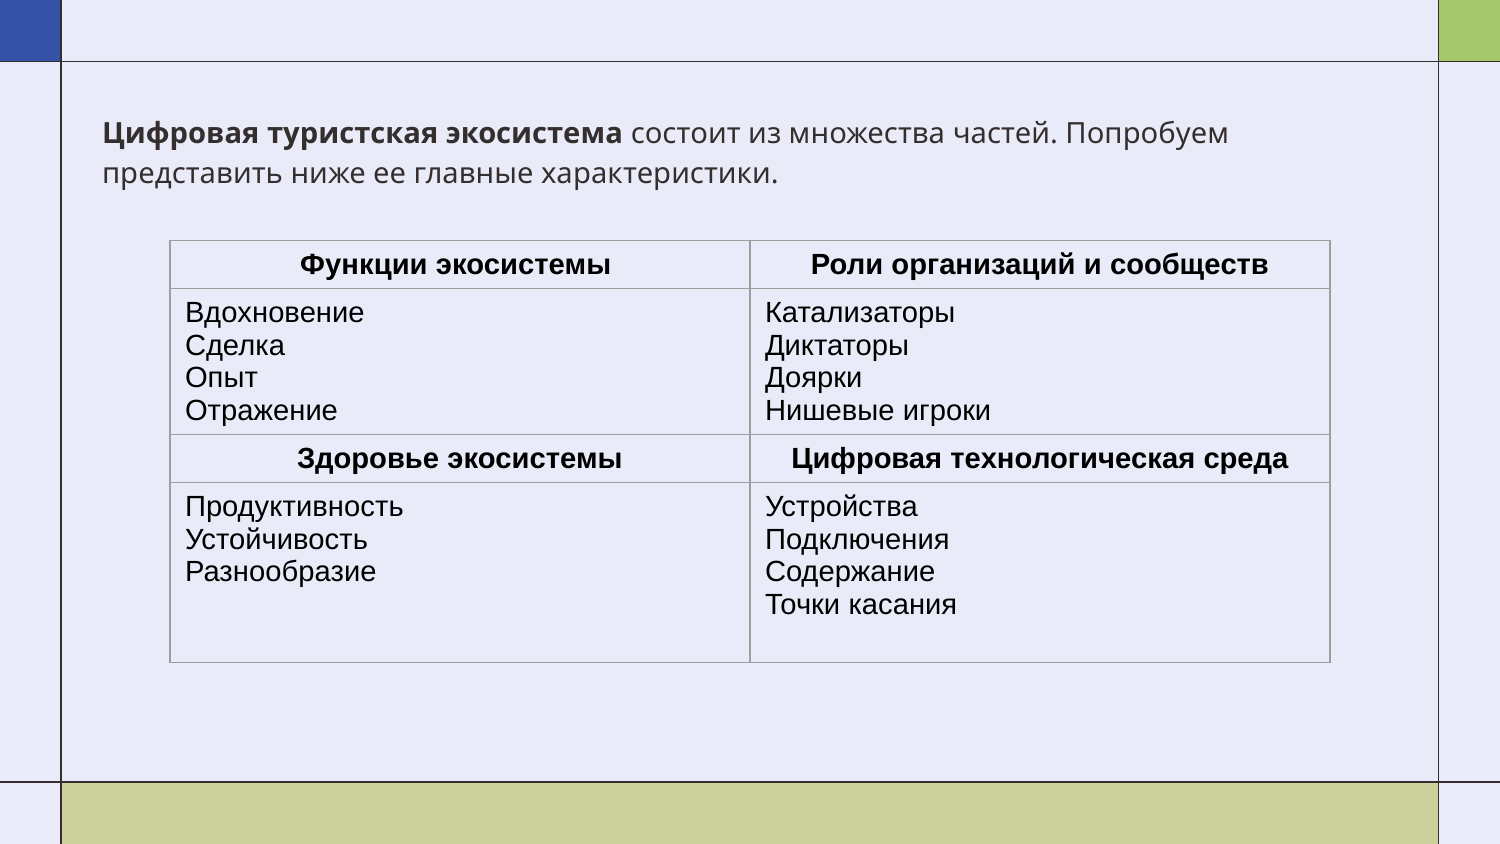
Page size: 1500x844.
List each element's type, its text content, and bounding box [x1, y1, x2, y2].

table_cell Цифровая технологическая среда [751, 435, 1329, 482]
table_cell Катализаторы Диктаторы Доярки Нишевые игроки [751, 289, 1329, 434]
list Цифровая туристская экосистема состоит из множества частей. Попробуем представить ниже ее главные характеристики. [86, 93, 1413, 760]
table_header Функции экосистемы [171, 241, 749, 288]
table_header Роли организаций и сообществ [751, 241, 1329, 288]
table_cell Устройства Подключения Содержание Точки касания [751, 483, 1329, 662]
table_cell Вдохновение Сделка Опыт Отражение [171, 289, 749, 434]
table_cell Продуктивность Устойчивость Разнообразие [171, 483, 749, 662]
table_cell Здоровье экосистемы [171, 435, 749, 482]
